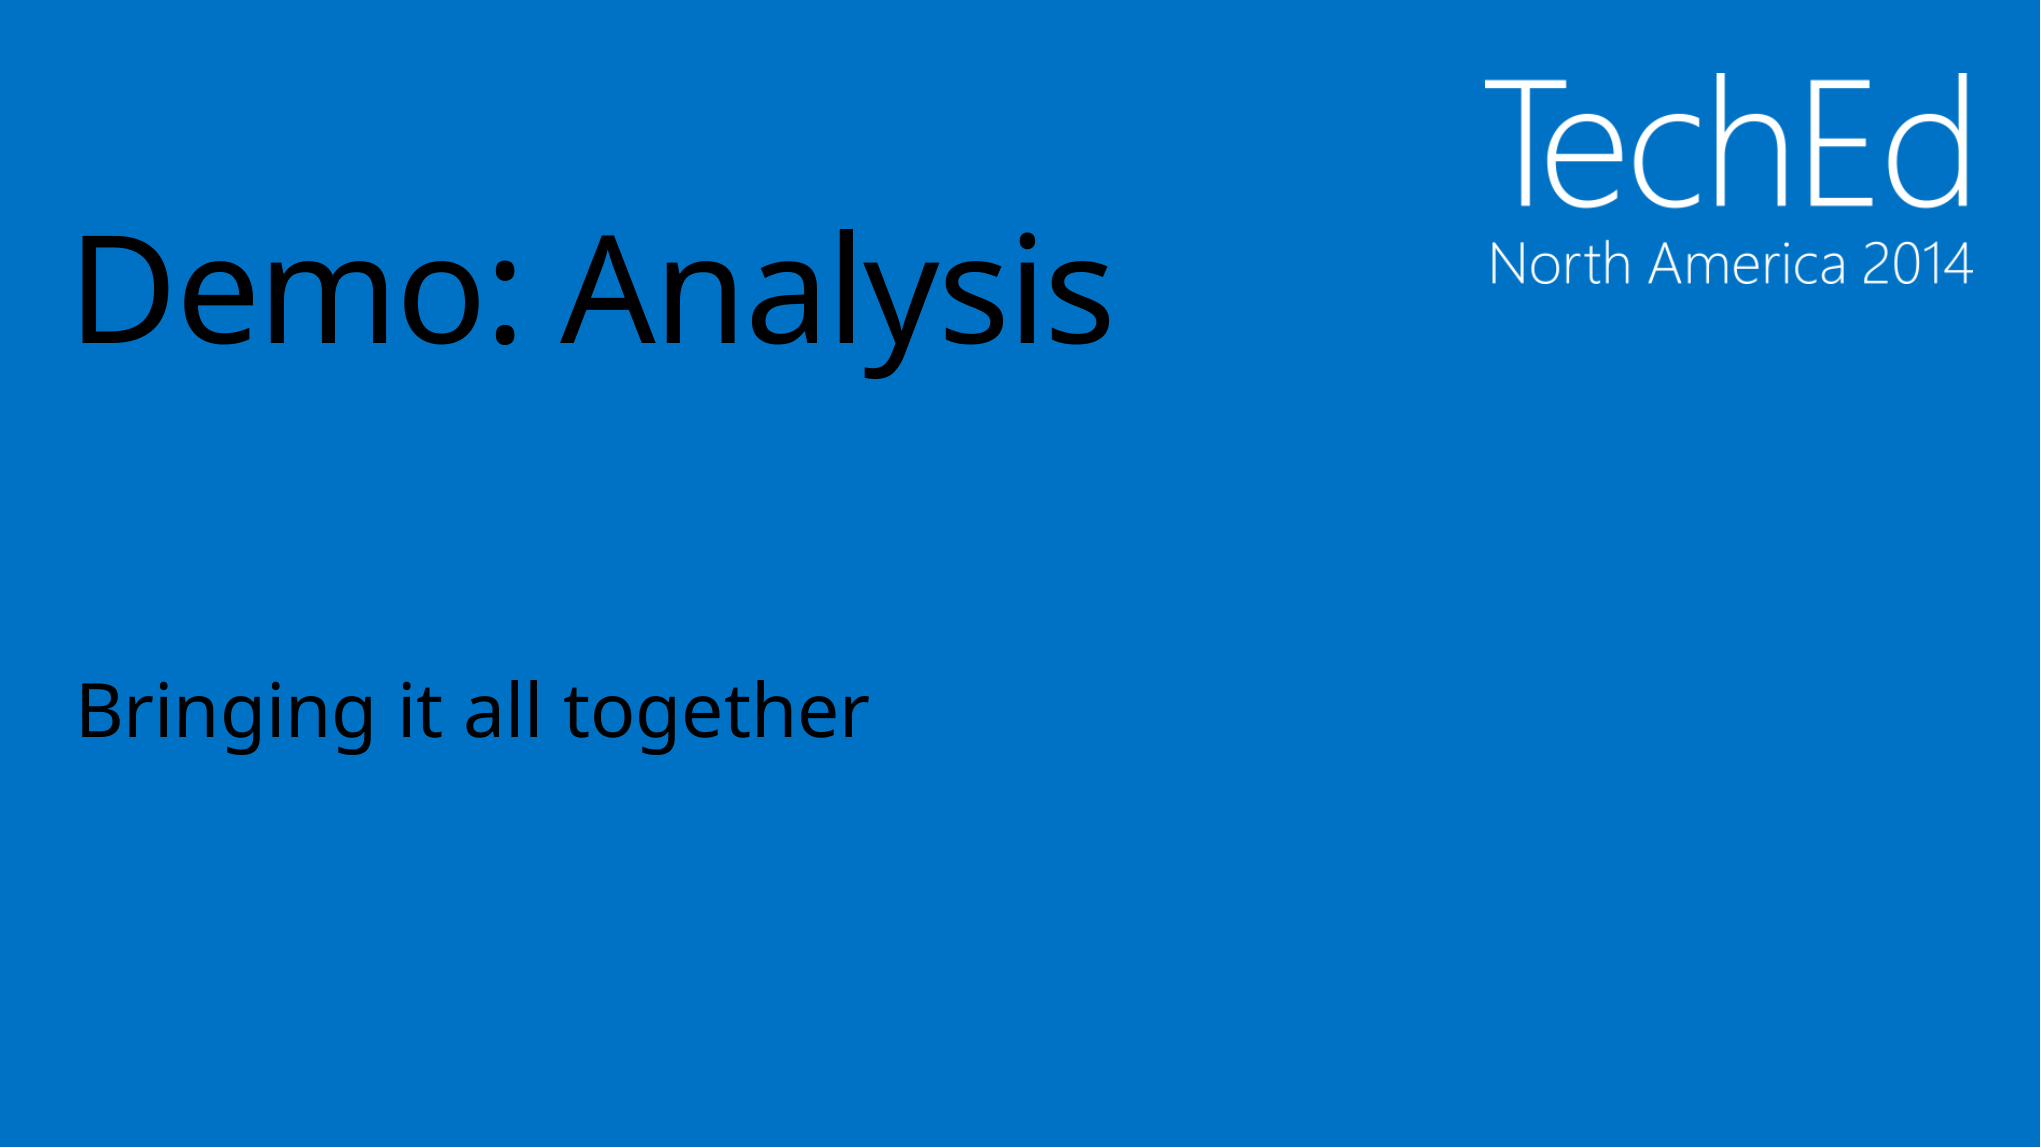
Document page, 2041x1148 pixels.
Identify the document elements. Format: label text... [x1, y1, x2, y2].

picture [1485, 73, 1973, 284]
title Demo: Analysis [45, 198, 1396, 648]
list Bringing it all together [45, 648, 1396, 949]
